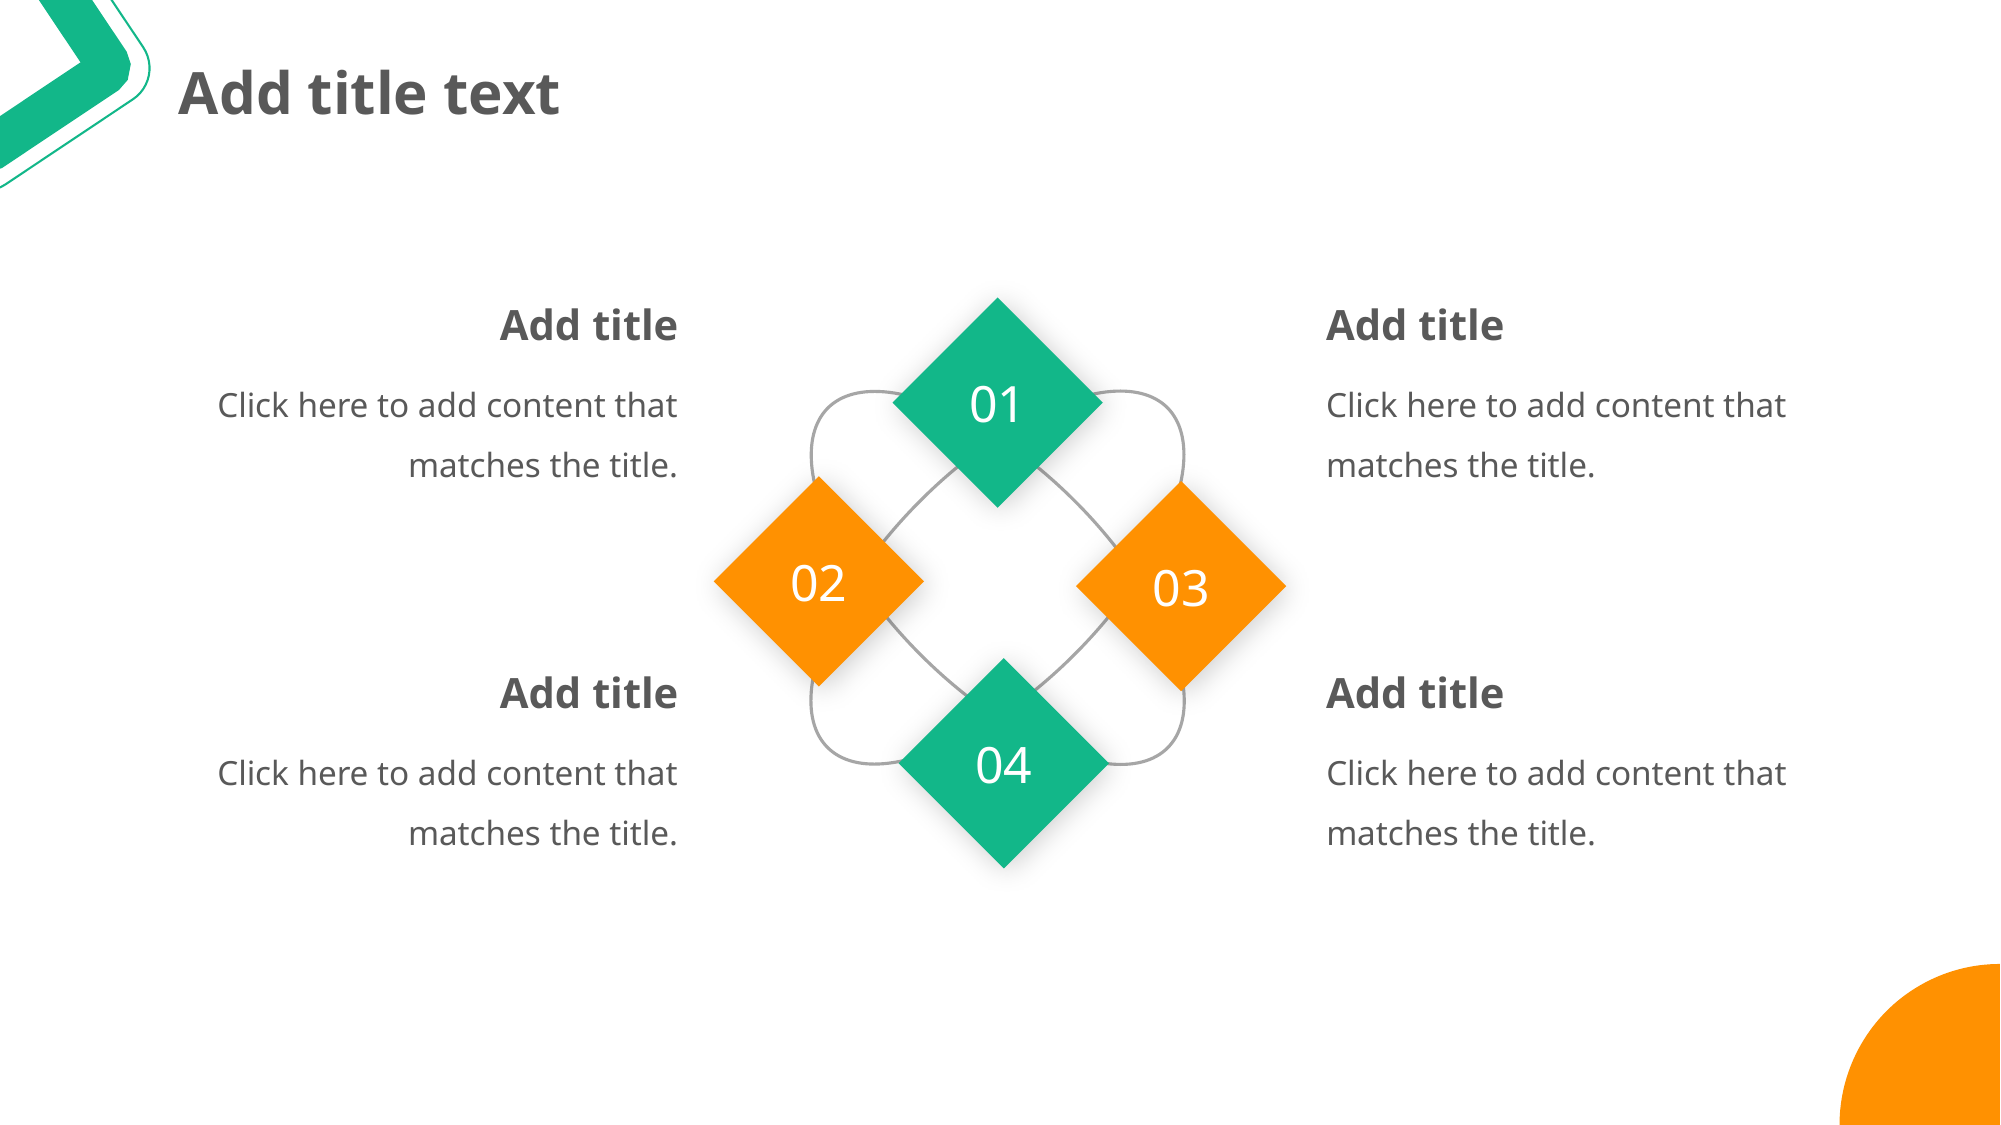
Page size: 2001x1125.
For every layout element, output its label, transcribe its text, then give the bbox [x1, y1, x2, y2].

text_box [147, 291, 694, 487]
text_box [155, 659, 694, 855]
text_box Add title text [164, 48, 751, 134]
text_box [0, 0, 121, 161]
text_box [1311, 659, 1845, 855]
text_box [1839, 963, 2000, 1125]
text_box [1311, 291, 1850, 487]
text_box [713, 297, 1287, 869]
